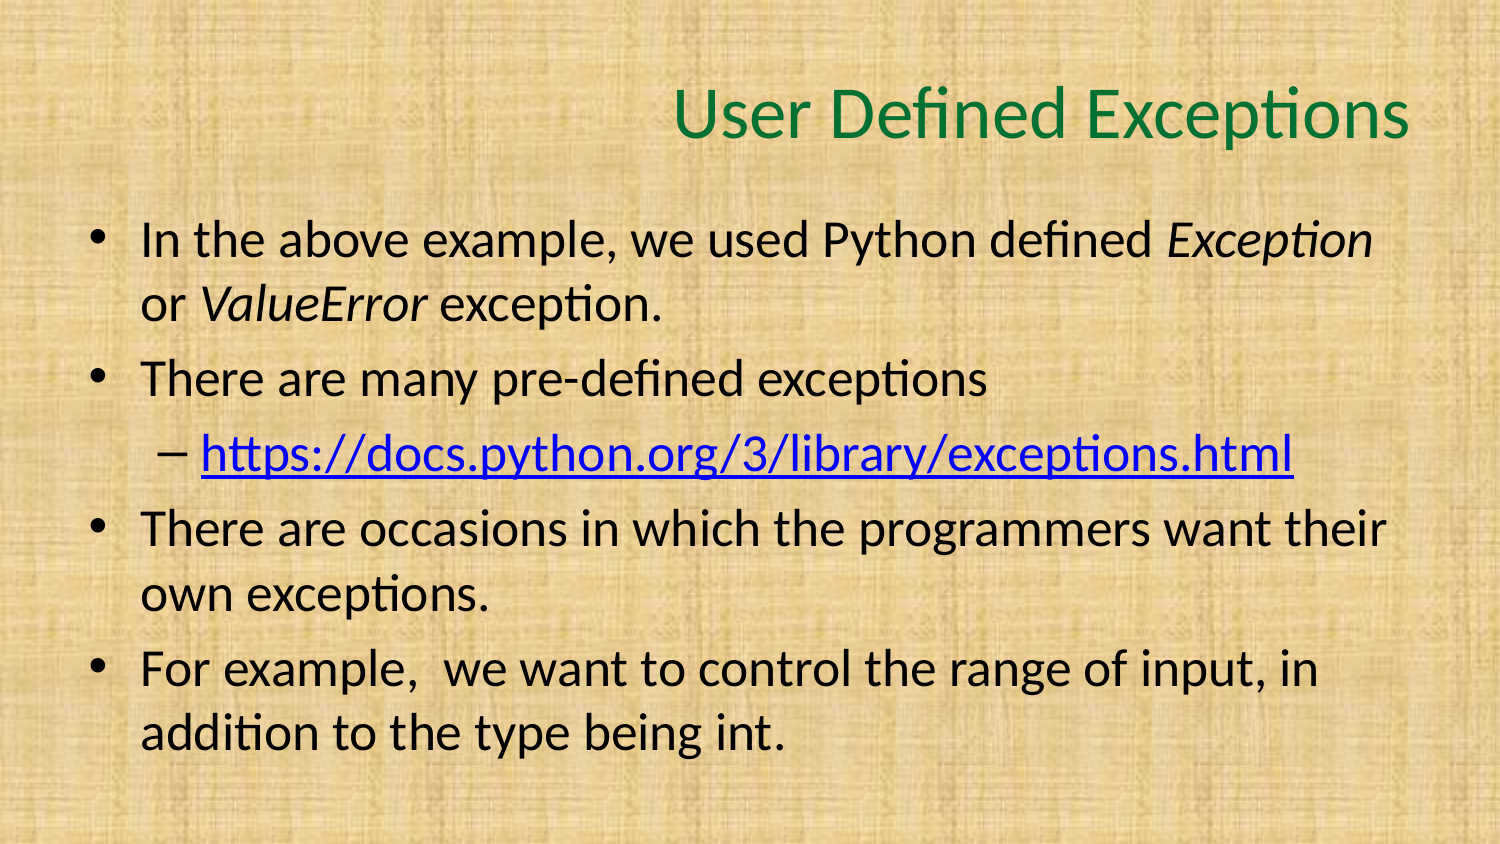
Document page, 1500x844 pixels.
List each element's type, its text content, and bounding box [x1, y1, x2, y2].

list In the above example, we used Python defined Exception or ValueError exception. There are many pre-defined exceptions https://docs.python.org/3/library/exceptions.html There are occasions in which the programmers want their own exceptions. For example, we want to control the range of input, in addition to the type being int. [73, 196, 1427, 773]
title User Defined Exceptions [73, 46, 1427, 172]
picture [0, 0, 1500, 844]
